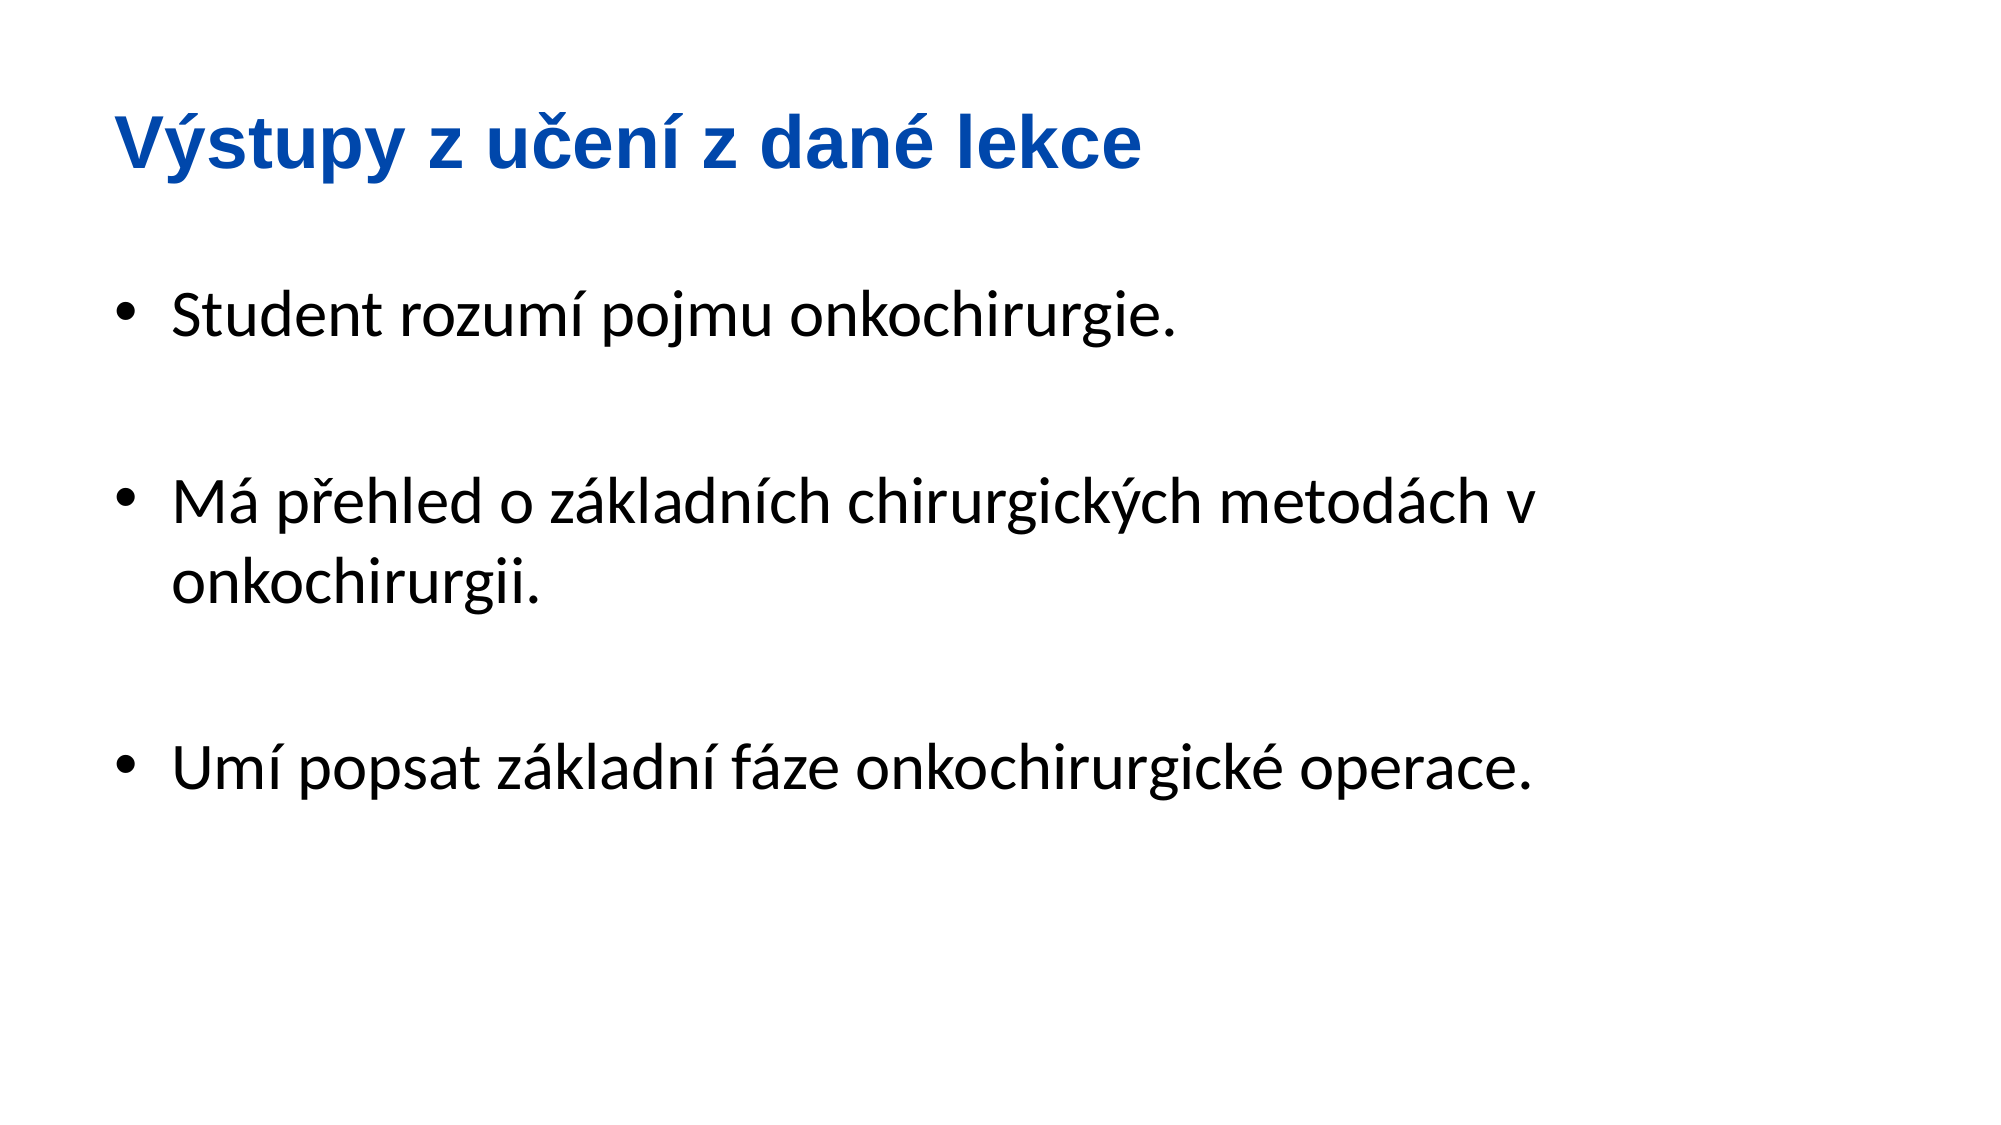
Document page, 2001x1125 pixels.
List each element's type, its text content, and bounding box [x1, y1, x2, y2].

title Výstupy z učení z dané lekce [99, 45, 1900, 233]
list Student rozumí pojmu onkochirurgie. Má přehled o základních chirurgických metodách v onkochirurgii. Umí popsat základní fáze onkochirurgické operace. [99, 262, 1900, 1005]
